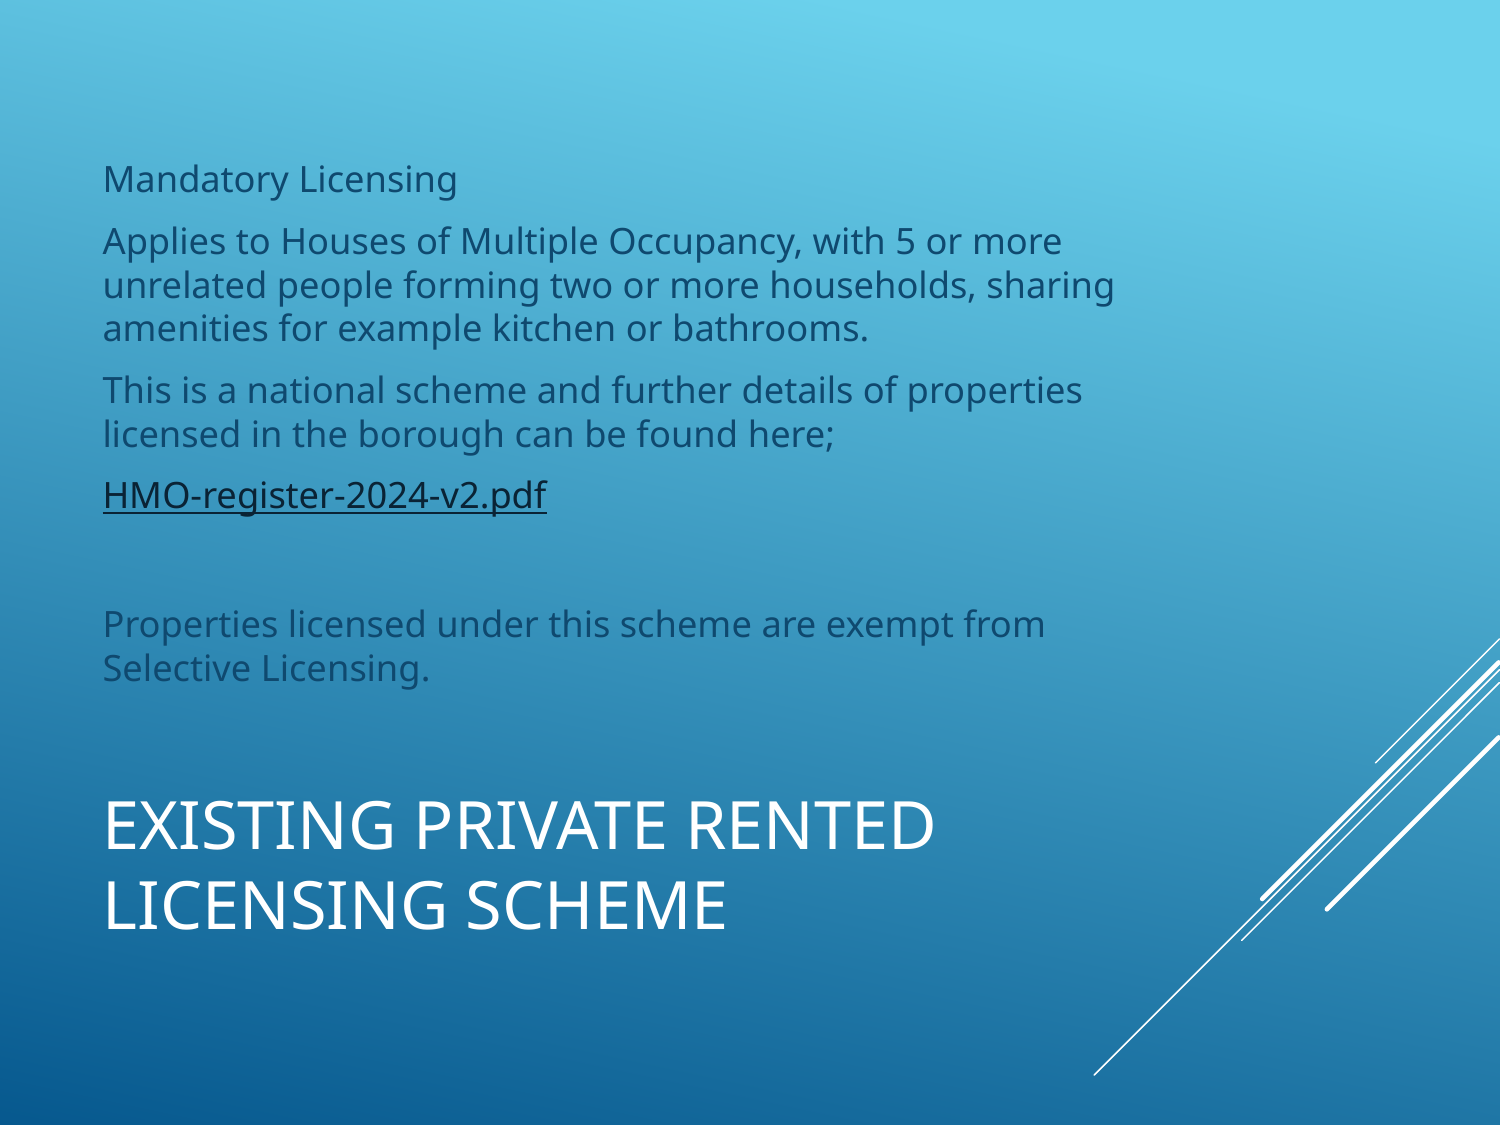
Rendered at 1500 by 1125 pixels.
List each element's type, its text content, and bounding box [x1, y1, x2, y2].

title Existing Private Rented Licensing Scheme [87, 737, 1163, 988]
list Mandatory Licensing Applies to Houses of Multiple Occupancy, with 5 or more unrelated people forming two or more households, sharing amenities for example kitchen or bathrooms. This is a national scheme and further details of properties licensed in the borough can be found here; HMO-register-2024-v2.pdf Properties licensed under this scheme are exempt from Selective Licensing. [87, 87, 1163, 706]
